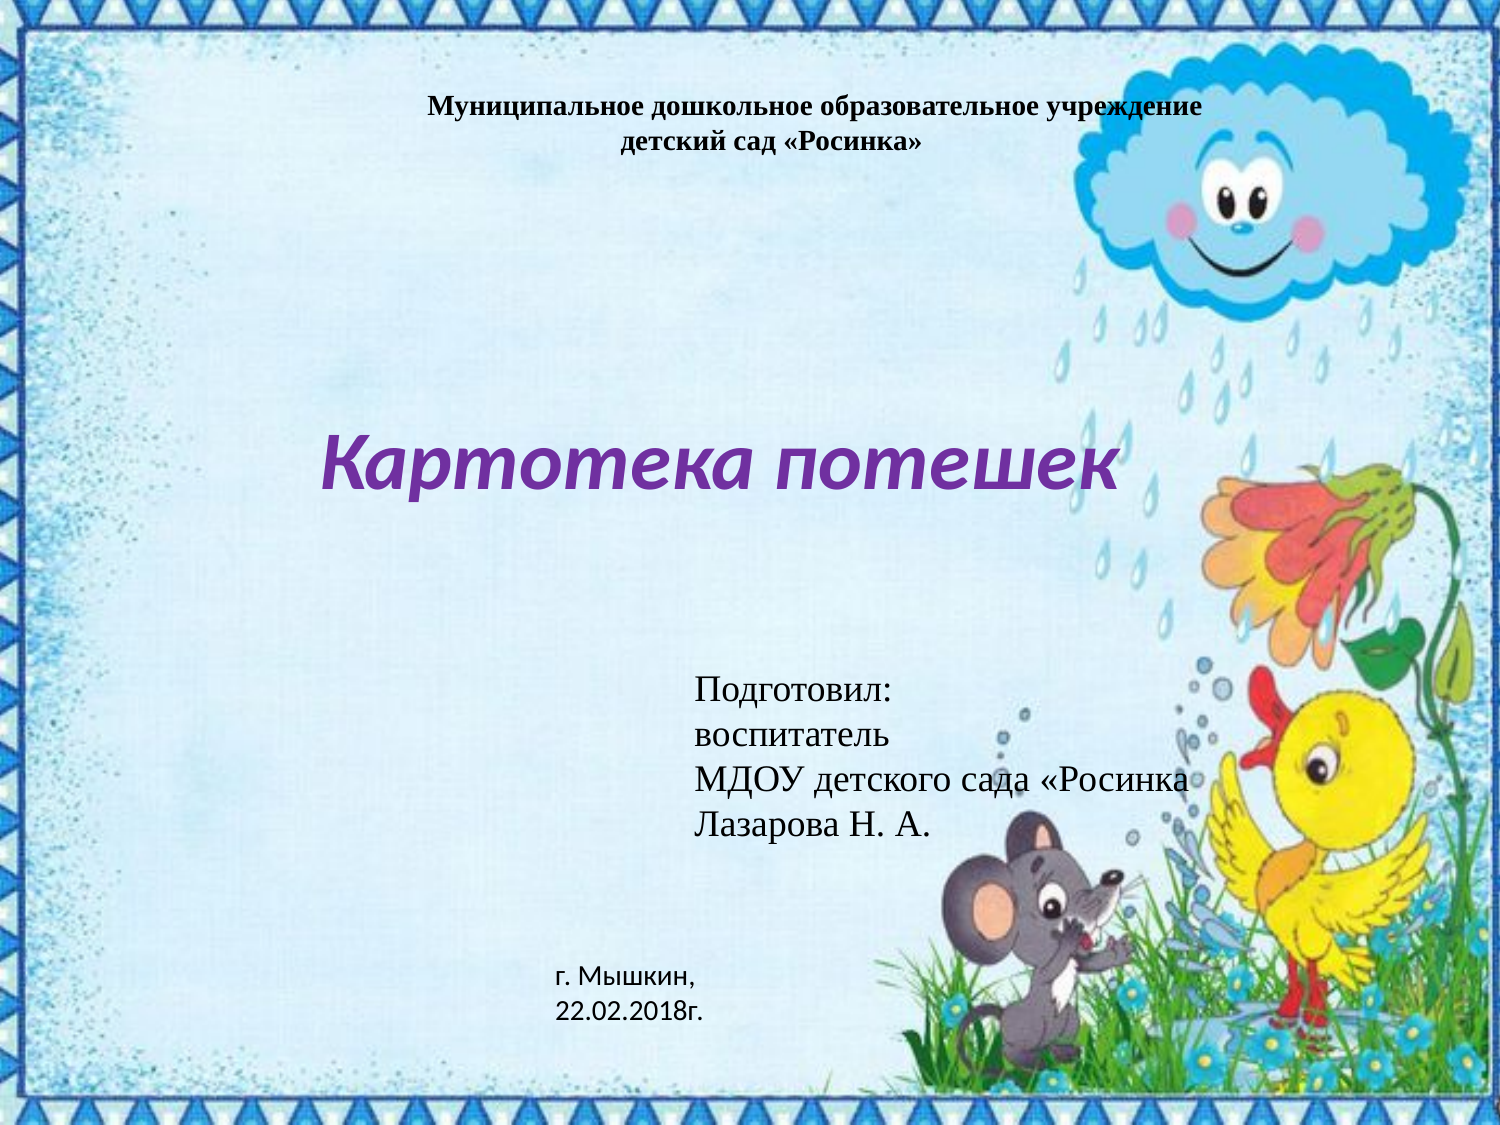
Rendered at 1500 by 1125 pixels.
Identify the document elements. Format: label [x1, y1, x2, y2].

list [0, 0, 1500, 1125]
